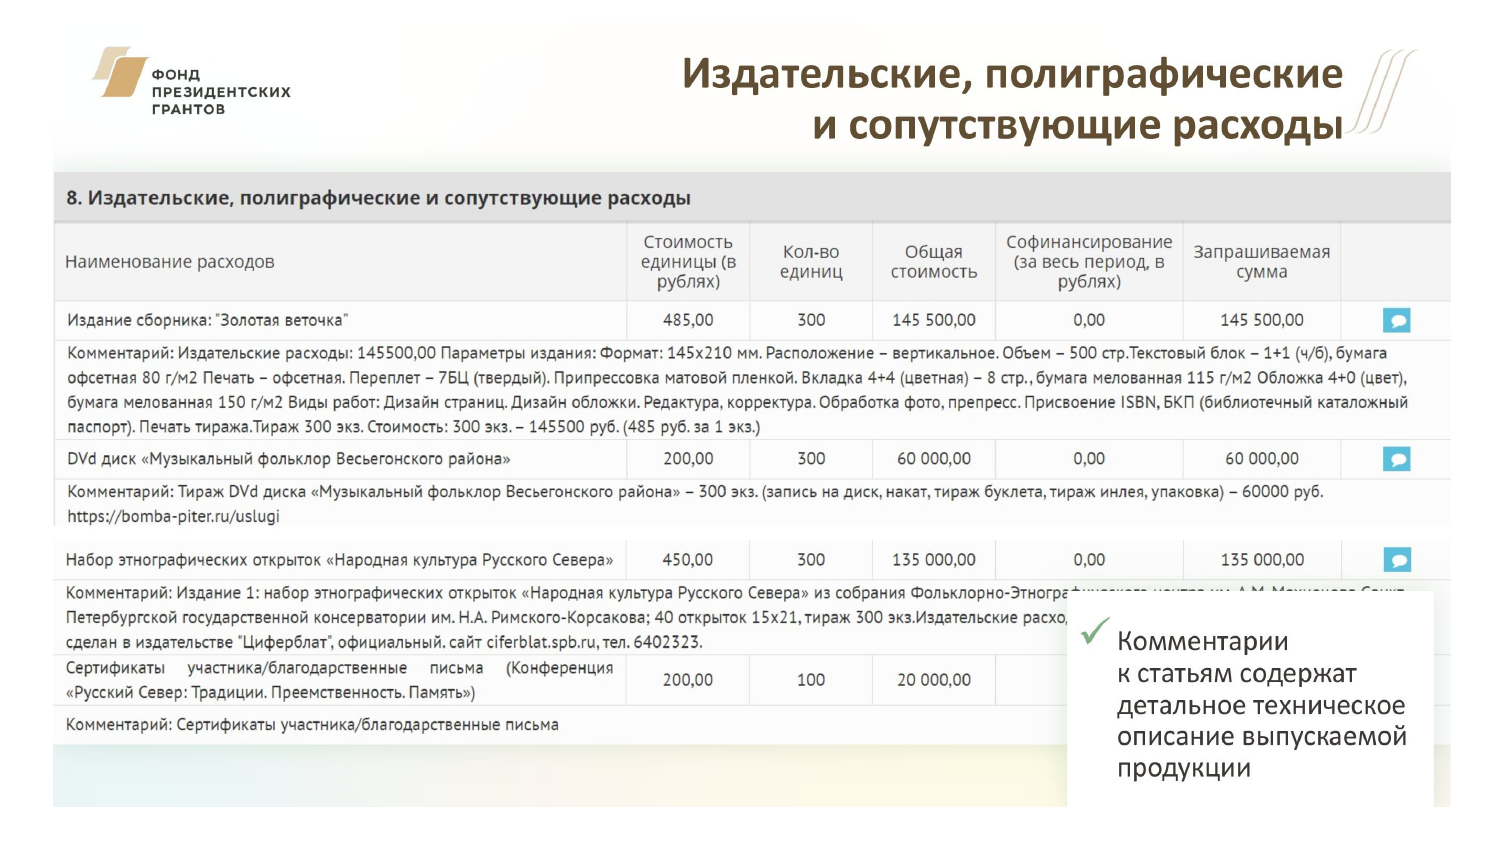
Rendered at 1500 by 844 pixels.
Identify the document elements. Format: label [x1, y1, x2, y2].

list [52, 19, 1451, 807]
